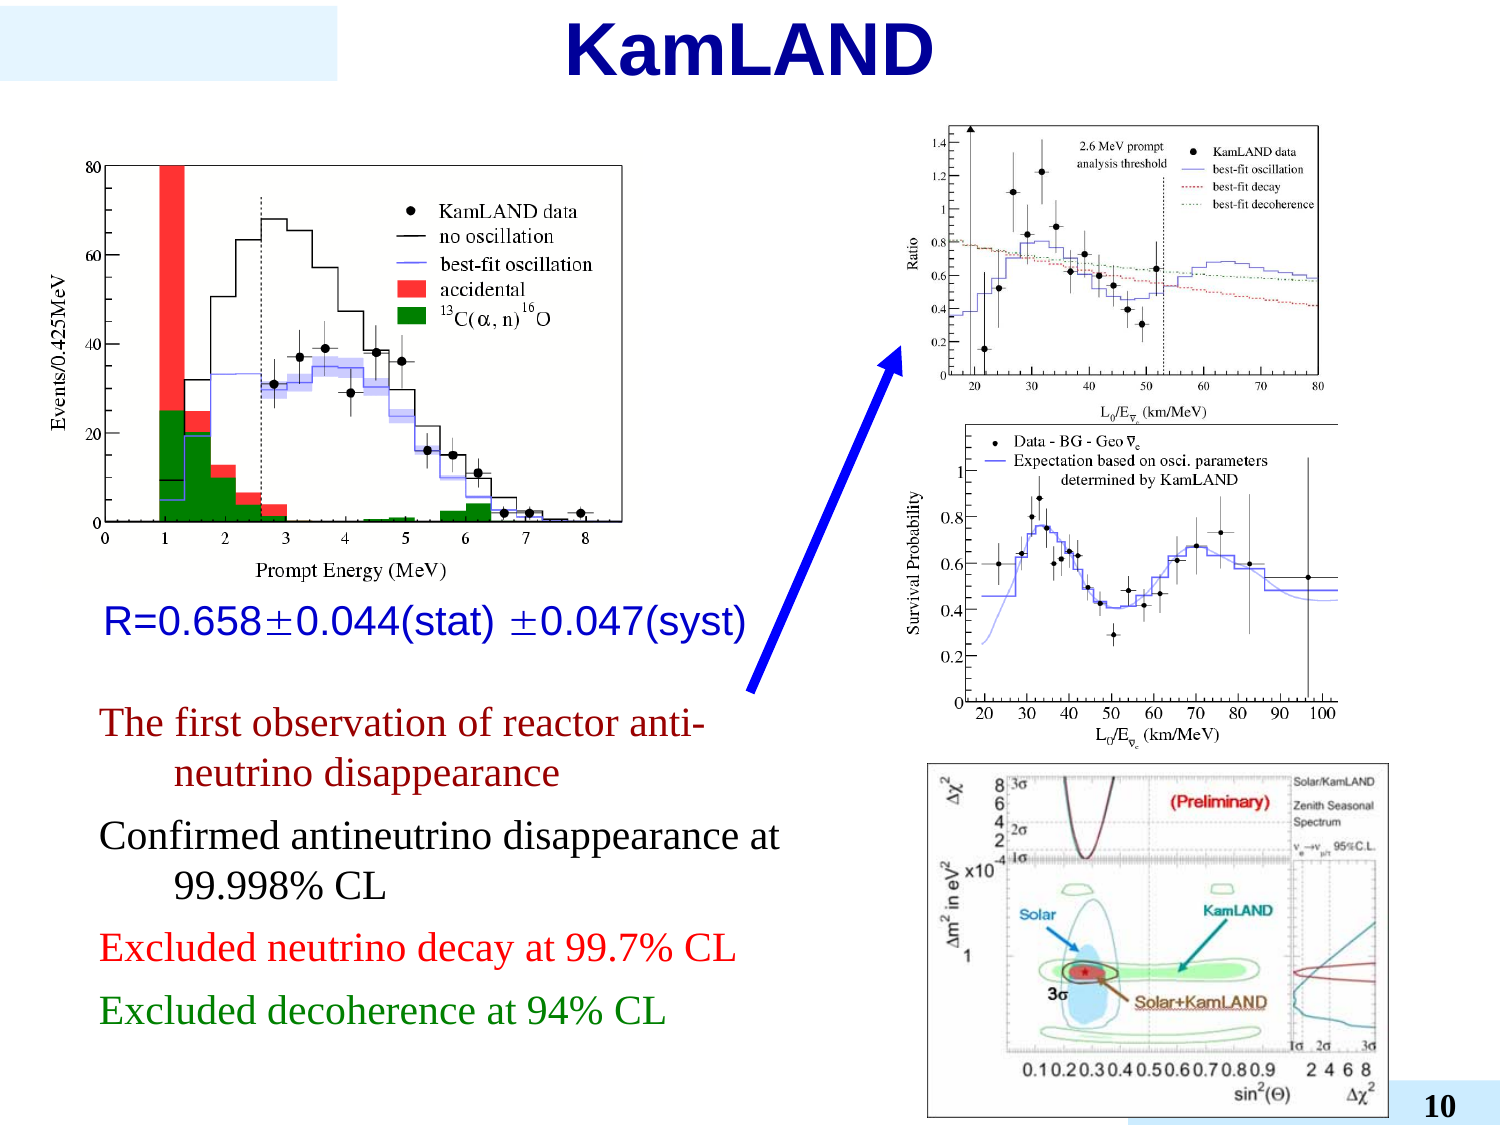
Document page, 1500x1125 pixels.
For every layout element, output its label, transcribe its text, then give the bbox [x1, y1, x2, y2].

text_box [749, 345, 902, 693]
text_box The first observation of reactor anti-neutrino disappearance Confirmed antineutrino disappearance at 99.998% CL Excluded neutrino decay at 99.7% CL Excluded decoherence at 94% CL [84, 687, 841, 1040]
text_box R=0.6580.044(stat) 0.047(syst) [88, 586, 744, 651]
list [906, 124, 1324, 422]
picture [40, 148, 644, 591]
picture [926, 763, 1389, 1118]
picture [906, 423, 1338, 749]
title KamLAND [0, 5, 1500, 85]
